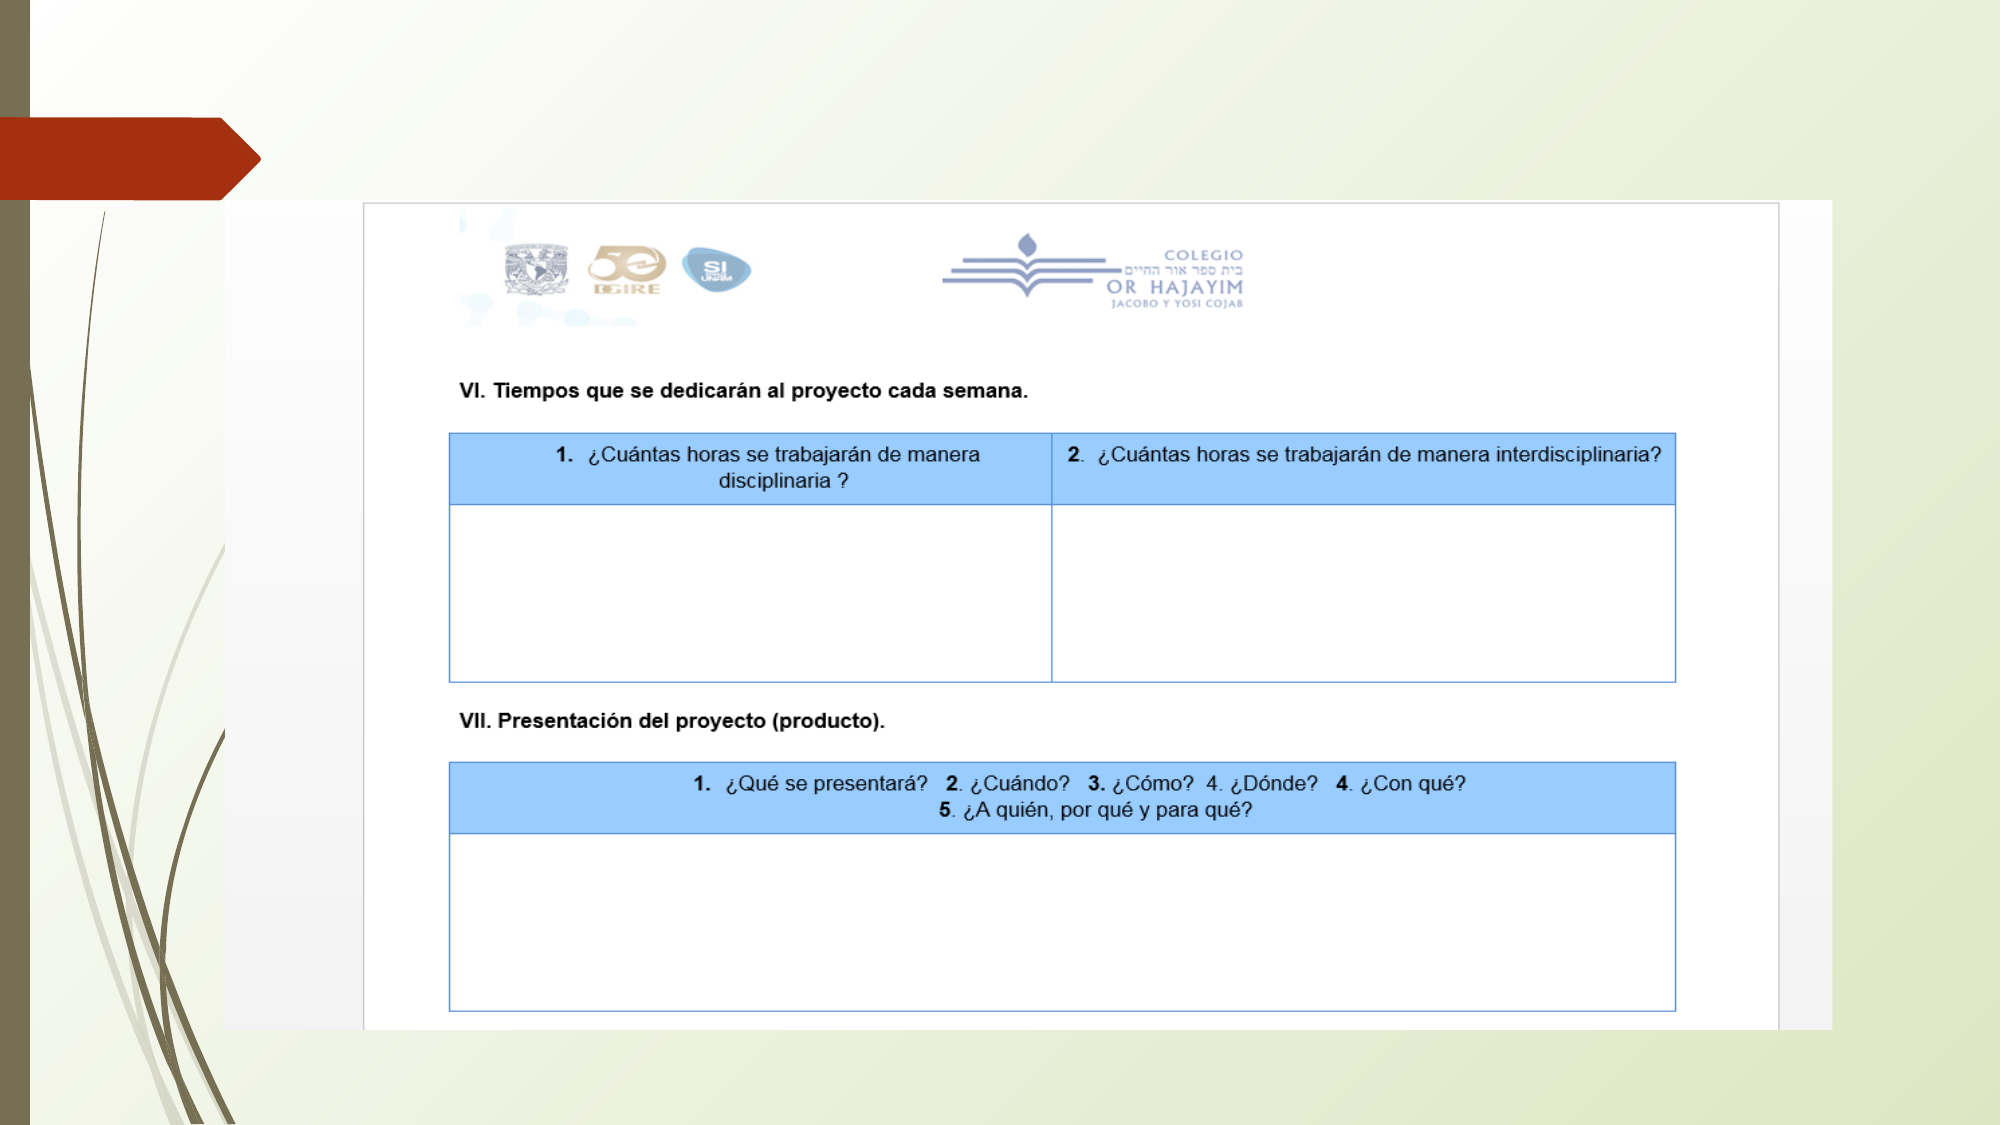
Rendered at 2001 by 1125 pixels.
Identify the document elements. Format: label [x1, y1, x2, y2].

list [224, 200, 1833, 1030]
